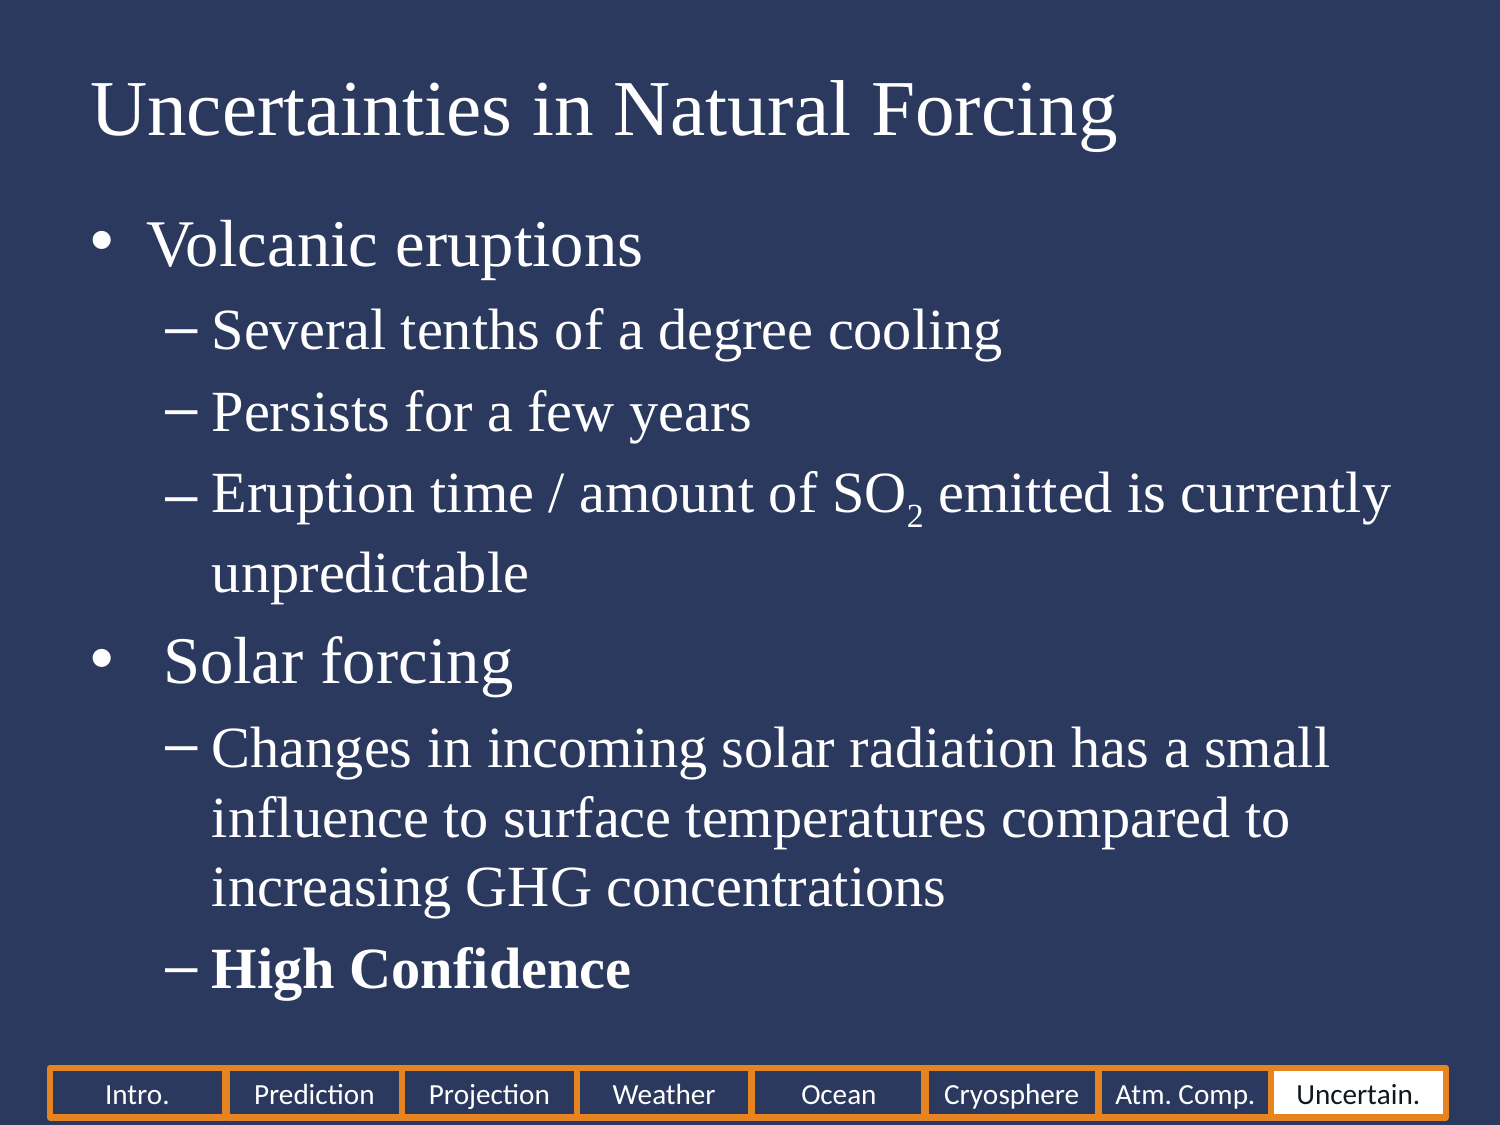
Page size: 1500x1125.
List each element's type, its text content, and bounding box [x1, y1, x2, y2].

title Uncertainties in Natural Forcing [75, 45, 1425, 162]
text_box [49, 1067, 1446, 1119]
list Volcanic eruptions Several tenths of a degree cooling Persists for a few years Eruption time / amount of SO2 emitted is currently unpredictable Solar forcing Changes in incoming solar radiation has a small influence to surface temperatures compared to increasing GHG concentrations High Confidence [75, 192, 1425, 1019]
